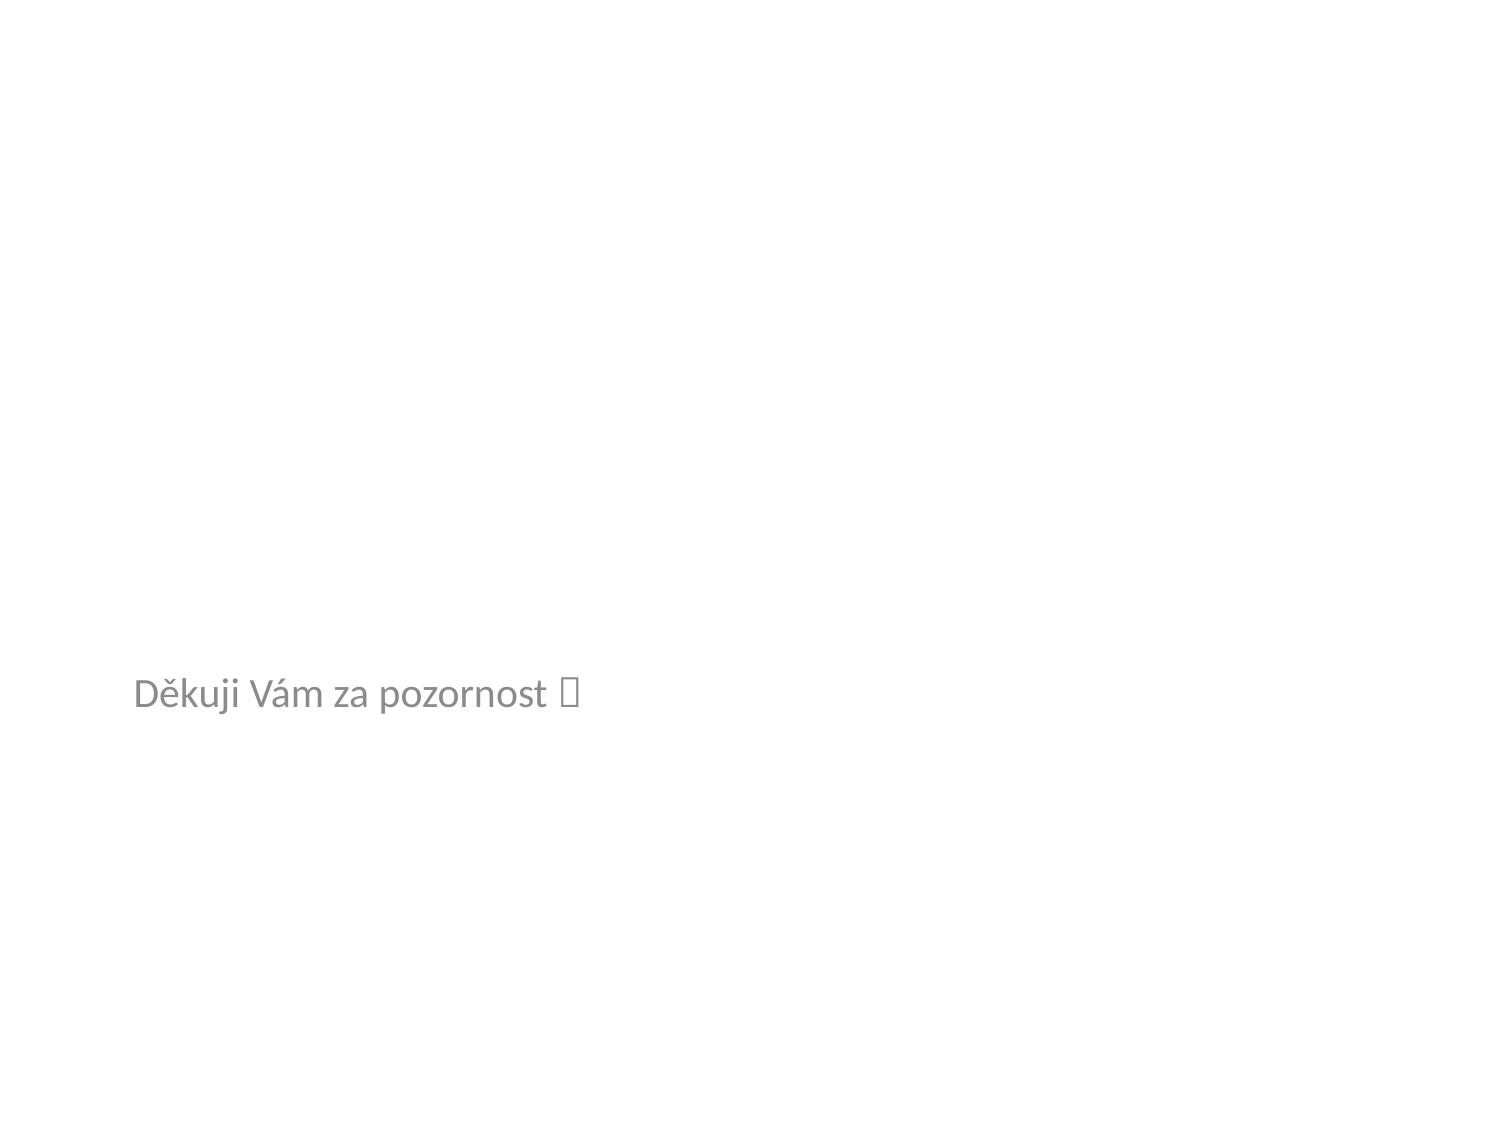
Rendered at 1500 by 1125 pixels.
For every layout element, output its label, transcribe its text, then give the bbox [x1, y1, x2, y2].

list Děkuji Vám za pozornost  [118, 476, 1394, 723]
